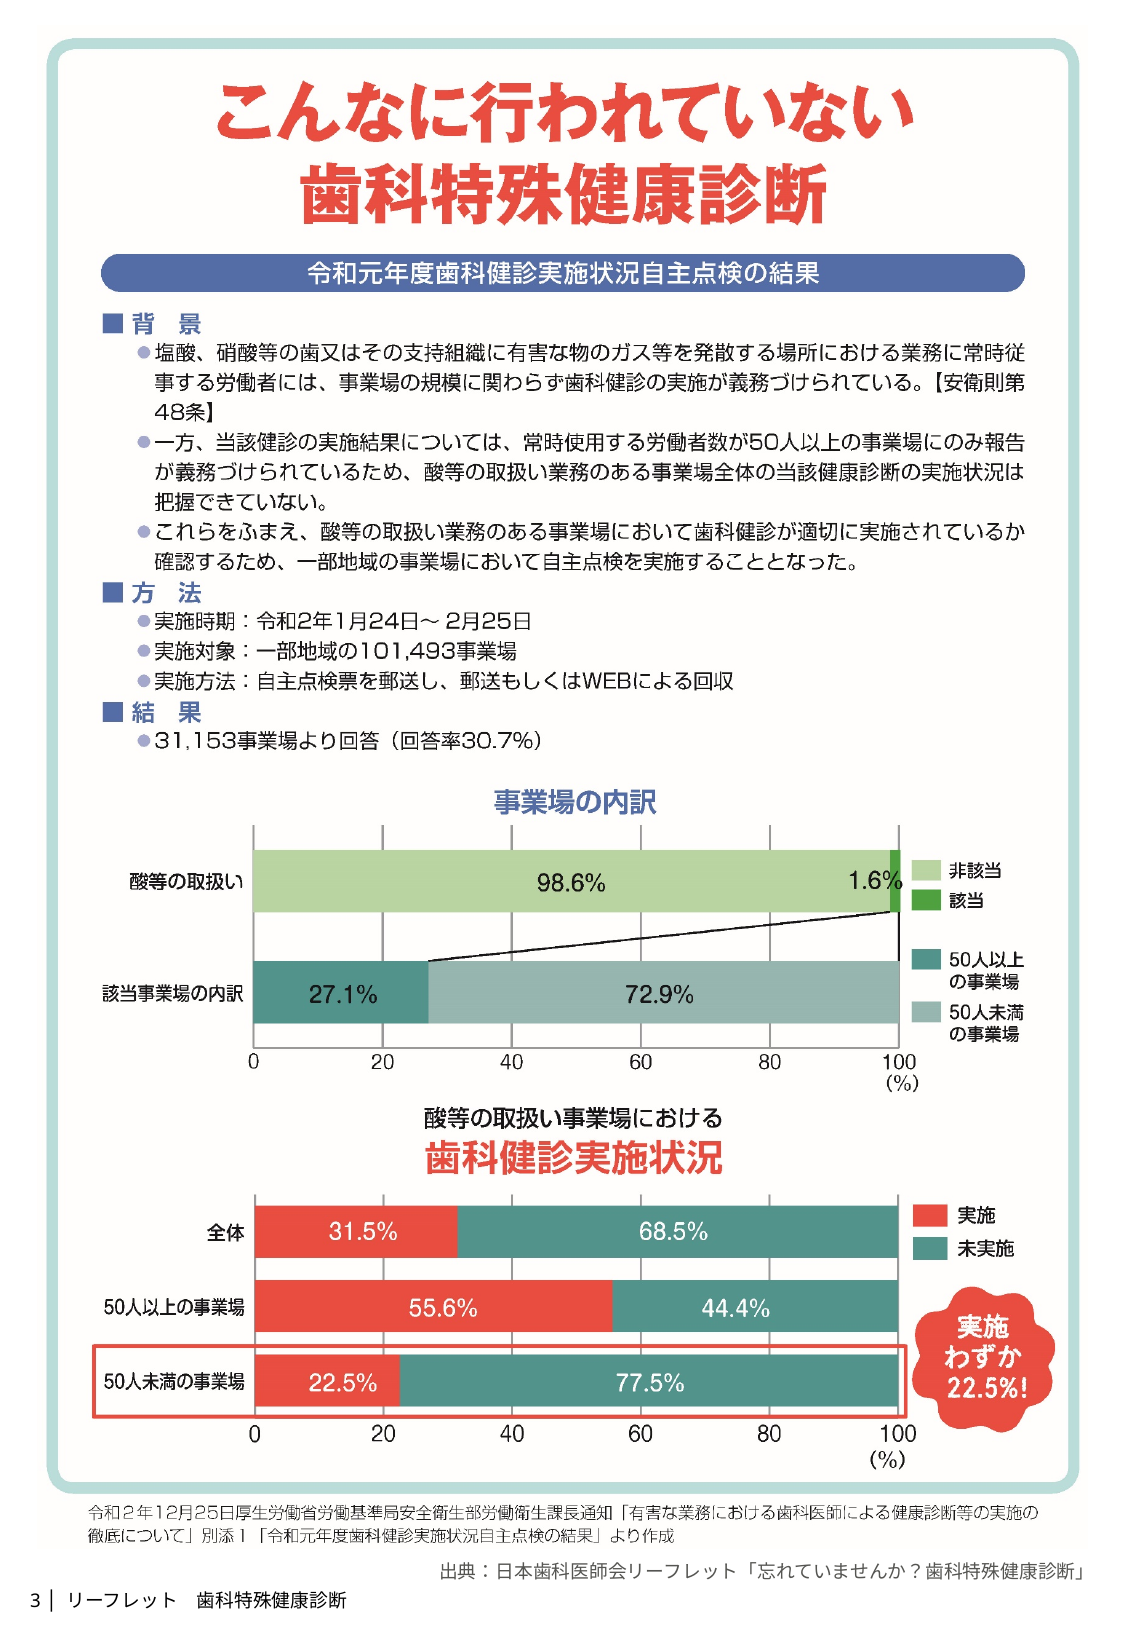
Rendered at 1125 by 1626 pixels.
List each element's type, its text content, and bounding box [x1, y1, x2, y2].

text_box 3 │ リーフレット 歯科特殊健康診断 [30, 1587, 740, 1625]
text_box 出典：日本歯科医師会リーフレット「忘れていませんか？歯科特殊健康診断」 [424, 1552, 1125, 1591]
picture [37, 25, 1088, 1549]
